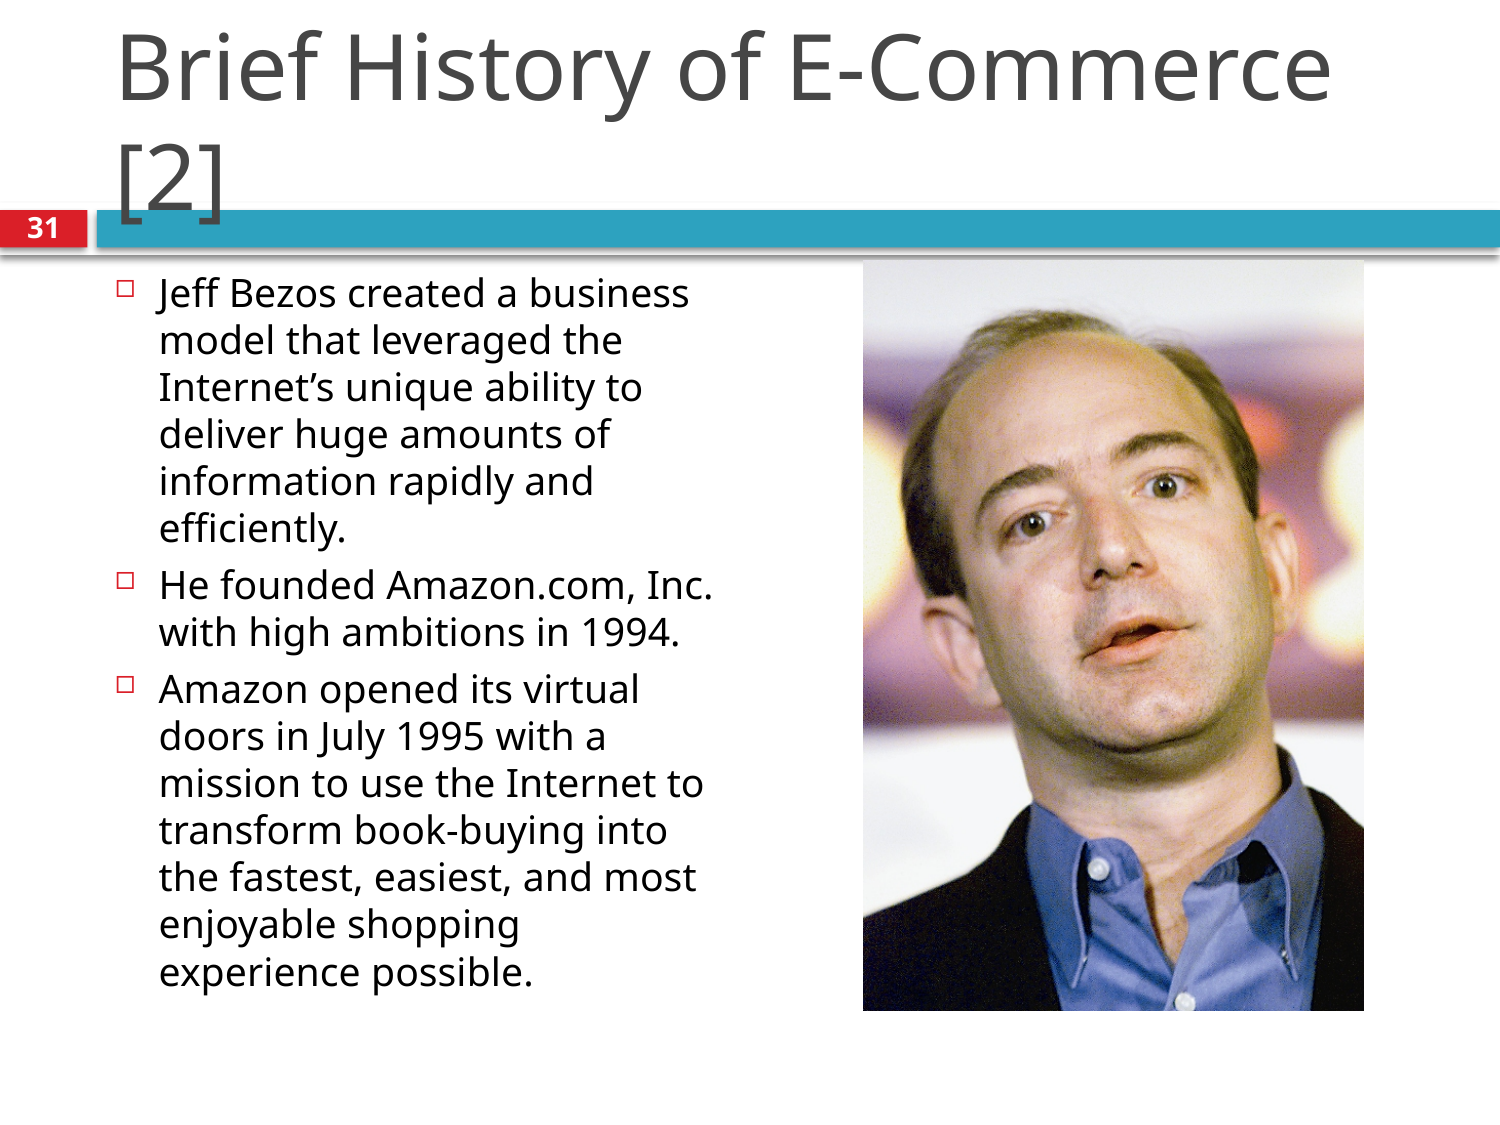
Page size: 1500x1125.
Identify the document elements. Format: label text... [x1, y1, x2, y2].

title Brief History of E-Commerce [2] [99, 37, 1438, 200]
list Jeff Bezos created a business model that leveraged the Internet’s unique ability to deliver huge amounts of information rapidly and efficiently. He founded Amazon.com, Inc. with high ambitions in 1994. Amazon opened its virtual doors in July 1995 with a mission to use the Internet to transform book-buying into the fastest, easiest, and most enjoyable shopping experience possible. [99, 260, 738, 1011]
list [863, 260, 1364, 1011]
slide_number 31 [0, 208, 88, 249]
